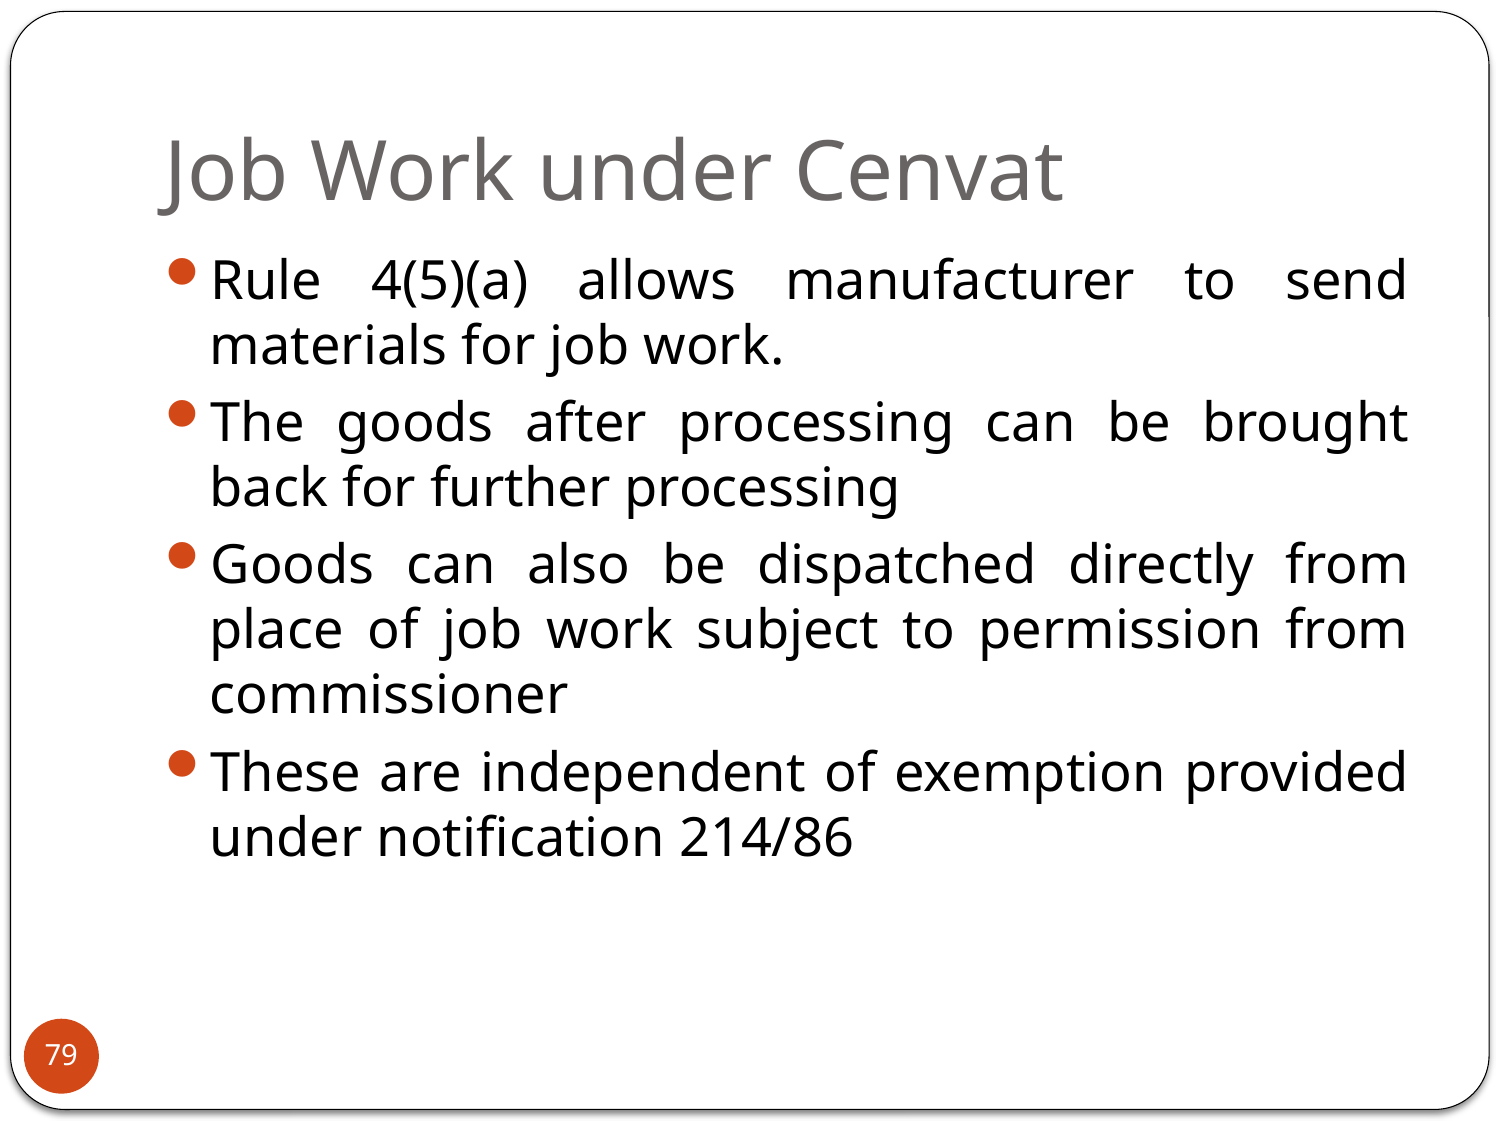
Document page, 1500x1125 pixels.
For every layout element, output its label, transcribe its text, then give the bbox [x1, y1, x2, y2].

title Job Work under Cenvat [150, 45, 1425, 233]
slide_number 79 [23, 1018, 99, 1094]
list Rule 4(5)(a) allows manufacturer to send materials for job work. The goods after processing can be brought back for further processing Goods can also be dispatched directly from place of job work subject to permission from commissioner These are independent of exemption provided under notification 214/86 [150, 237, 1425, 988]
